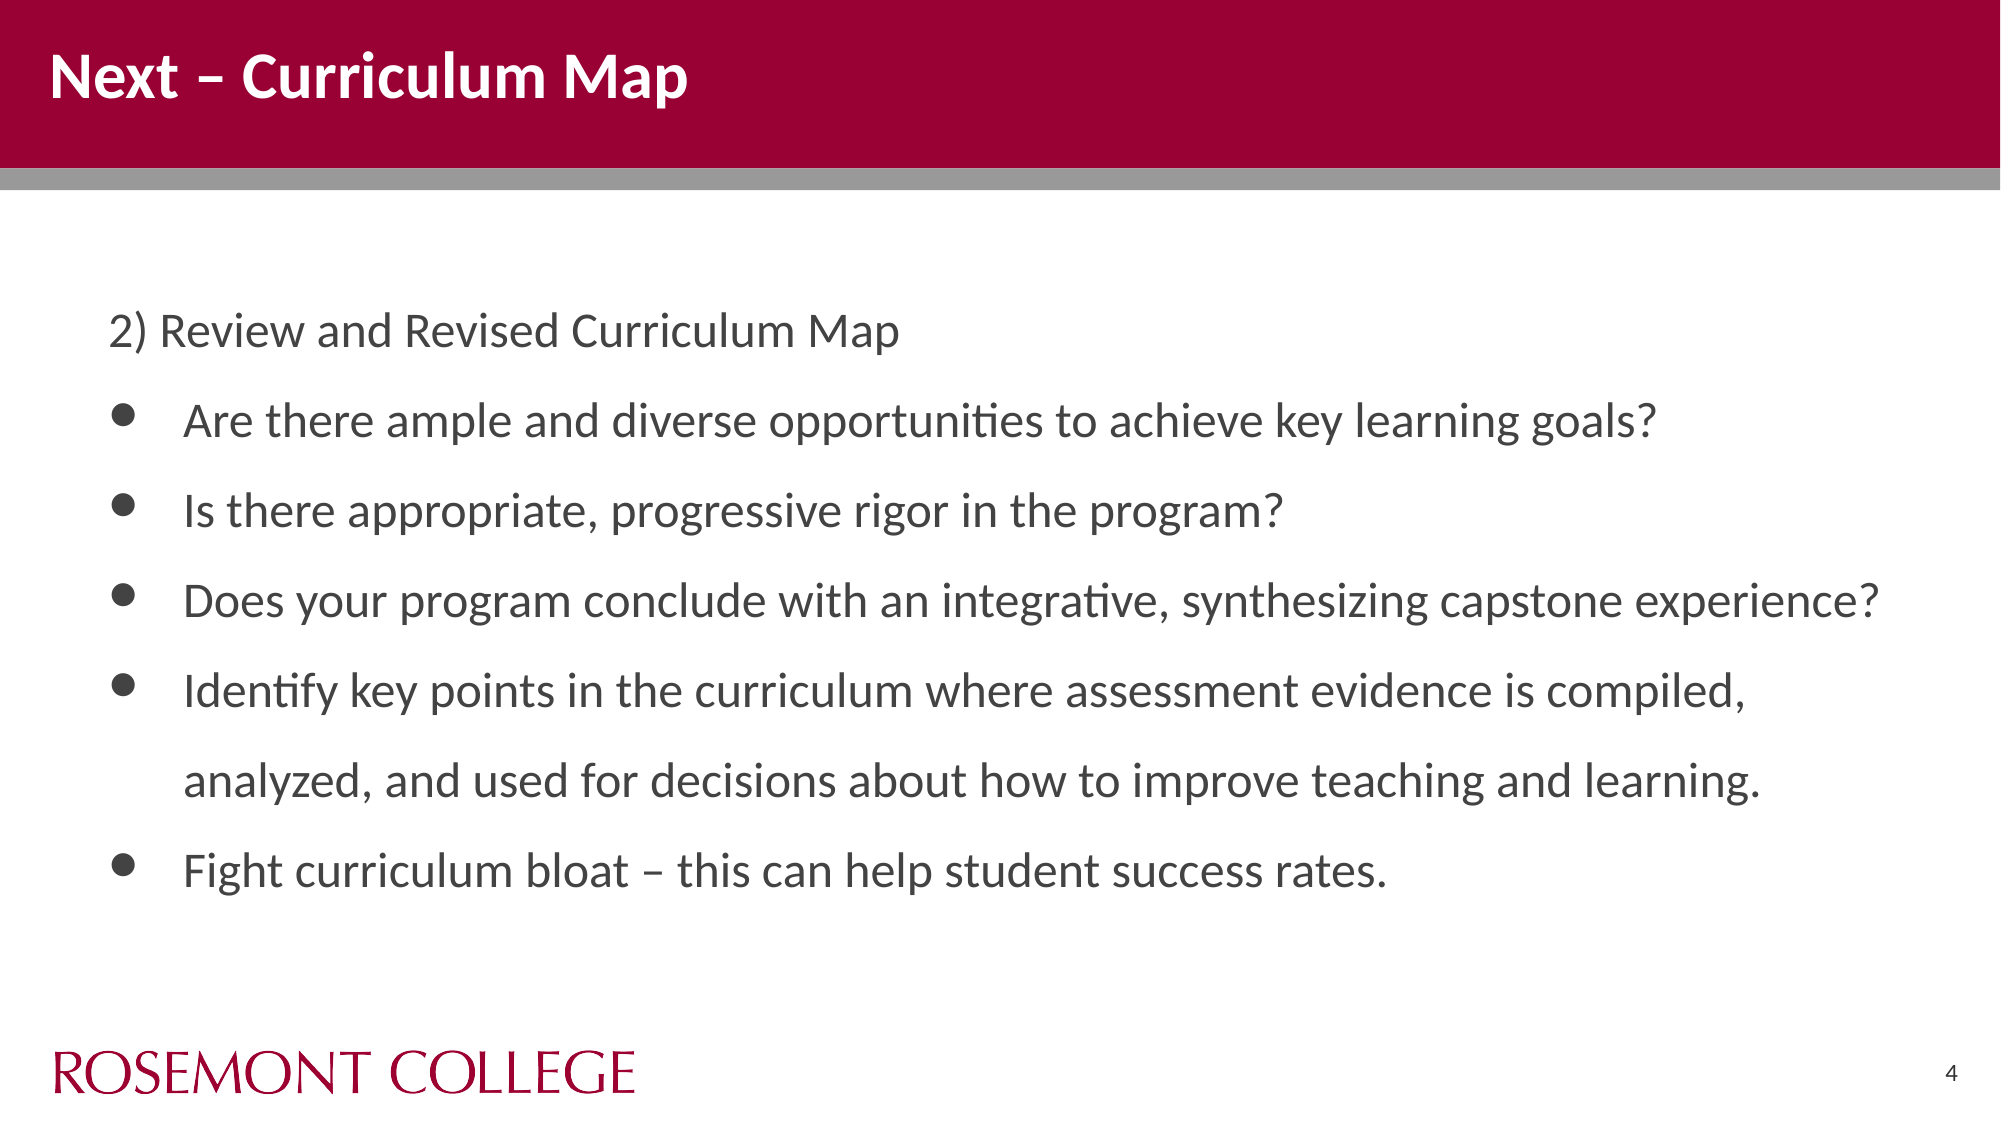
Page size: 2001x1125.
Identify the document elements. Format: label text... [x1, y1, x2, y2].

title Next – Curriculum Map [34, 16, 1898, 142]
list 2) Review and Revised Curriculum Map Are there ample and diverse opportunities to achieve key learning goals? Is there appropriate, progressive rigor in the program? Does your program conclude with an integrative, synthesizing capstone experience? Identify key points in the curriculum where assessment evidence is compiled, analyzed, and used for decisions about how to improve teaching and learning. Fight curriculum bloat – this can help student success rates. [68, 252, 1932, 1000]
picture [26, 1014, 661, 1125]
slide_number 4 [1853, 1037, 1974, 1106]
